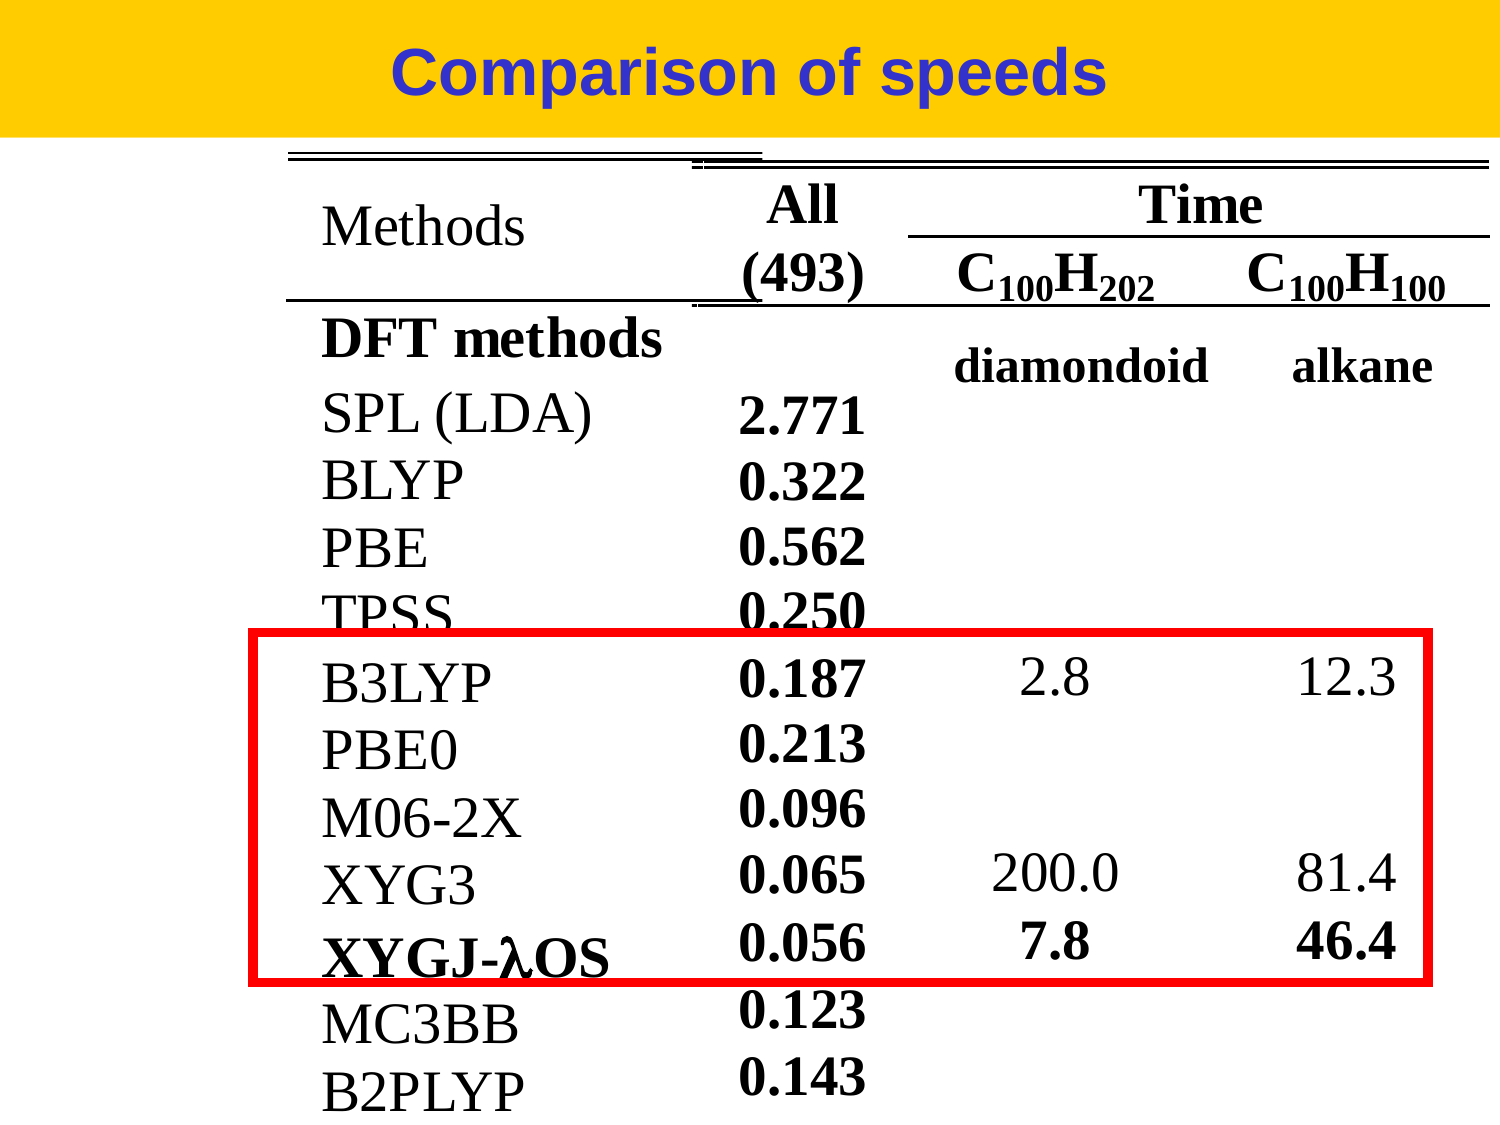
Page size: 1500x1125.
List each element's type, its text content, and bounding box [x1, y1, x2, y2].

title Comparison of speeds [0, 0, 1500, 138]
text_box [252, 151, 1500, 1125]
